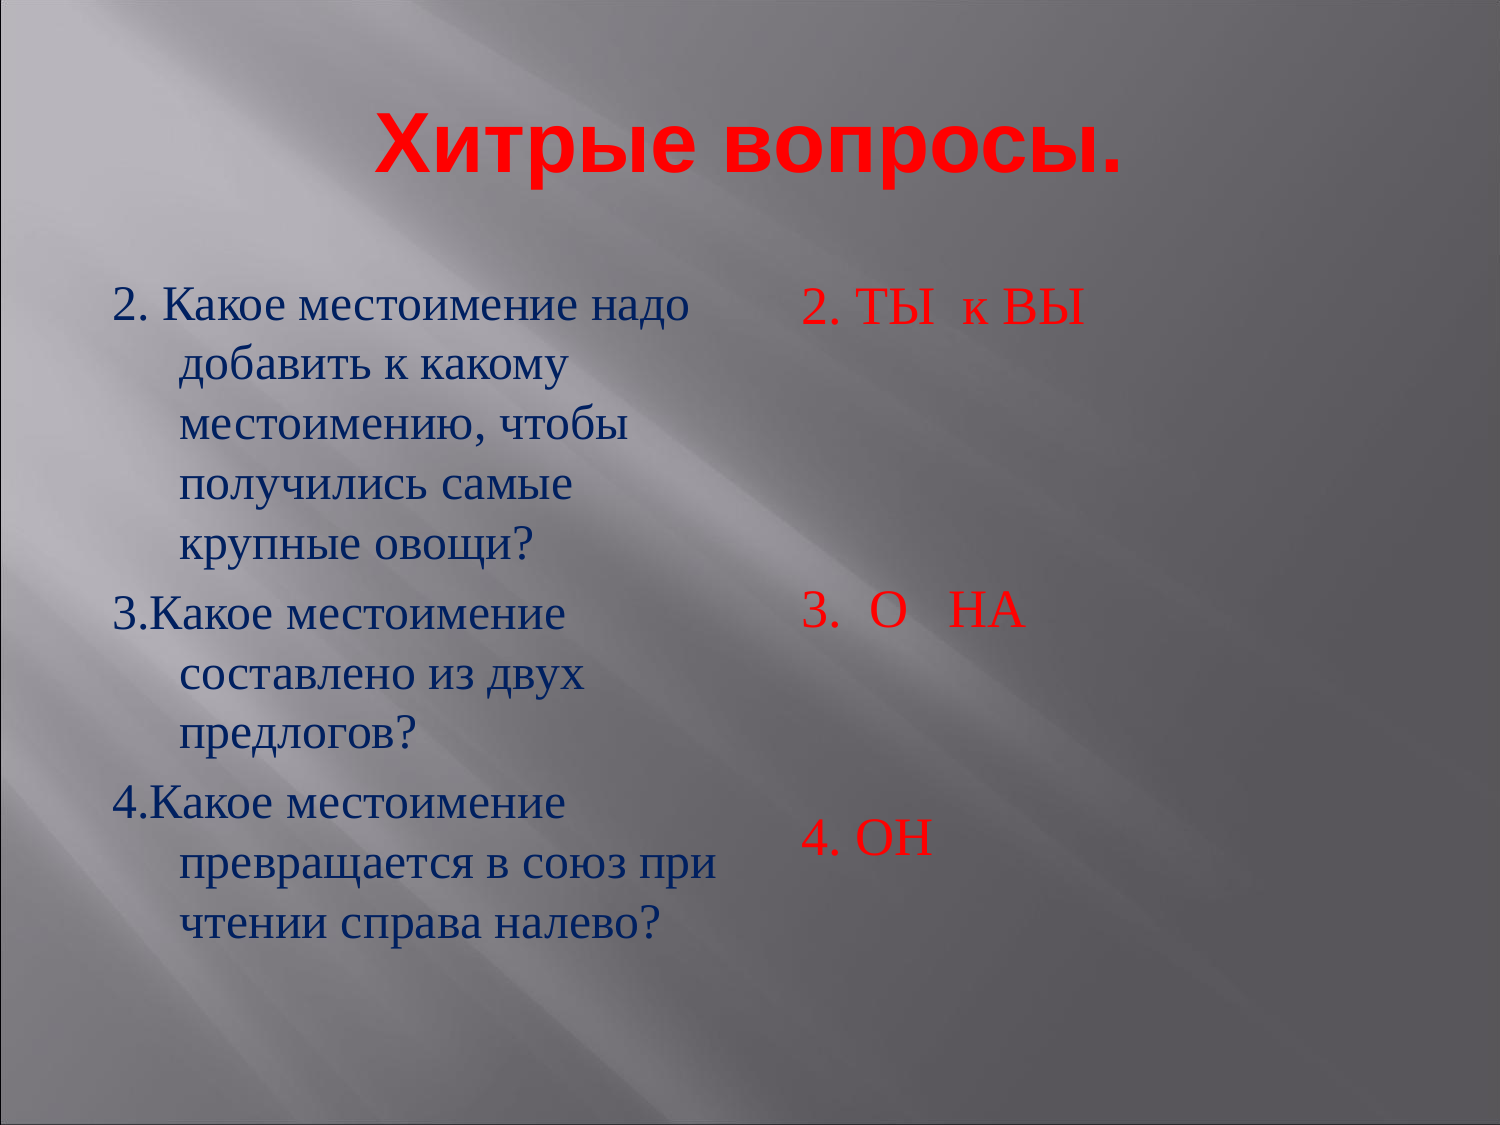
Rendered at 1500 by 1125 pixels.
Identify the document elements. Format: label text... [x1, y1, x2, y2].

list 2. ТЫ к ВЫ 3. О НА 4. ОН [761, 262, 1426, 1006]
list 2. Какое местоимение надо добавить к какому местоимению, чтобы получились самые крупные овощи? 3.Какое местоимение составлено из двух предлогов? 4.Какое местоимение превращается в союз при чтении справа налево? [74, 262, 738, 1006]
title Хитрые вопросы. [75, 45, 1425, 233]
picture [0, 0, 1500, 1125]
